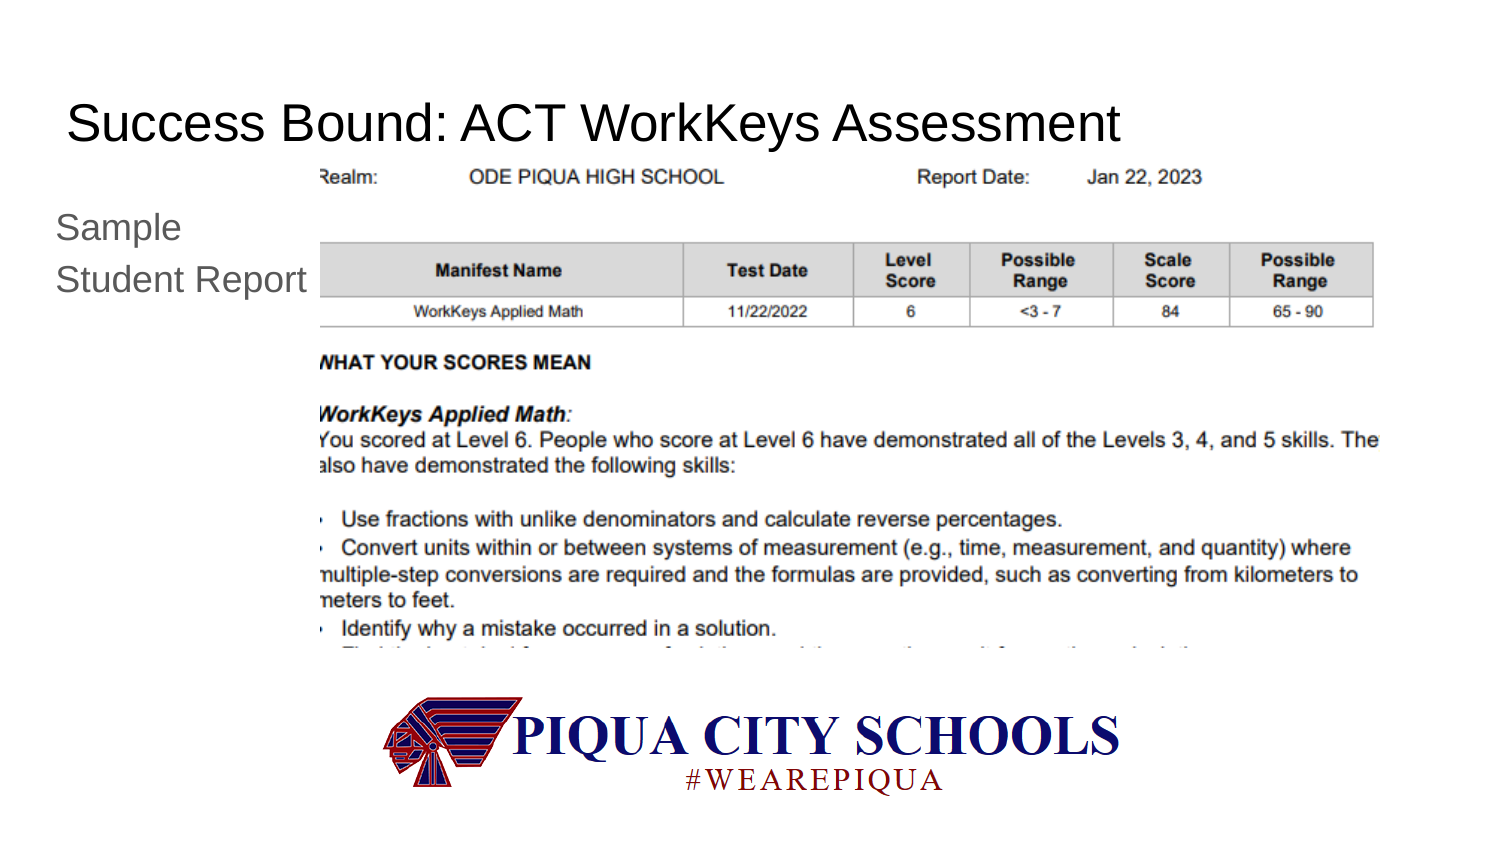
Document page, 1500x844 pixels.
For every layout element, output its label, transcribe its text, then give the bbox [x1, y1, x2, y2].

list Sample Student Report [40, 181, 314, 602]
title Success Bound: ACT WorkKeys Assessment [51, 72, 1449, 167]
picture [320, 166, 1380, 648]
picture [380, 685, 1120, 798]
